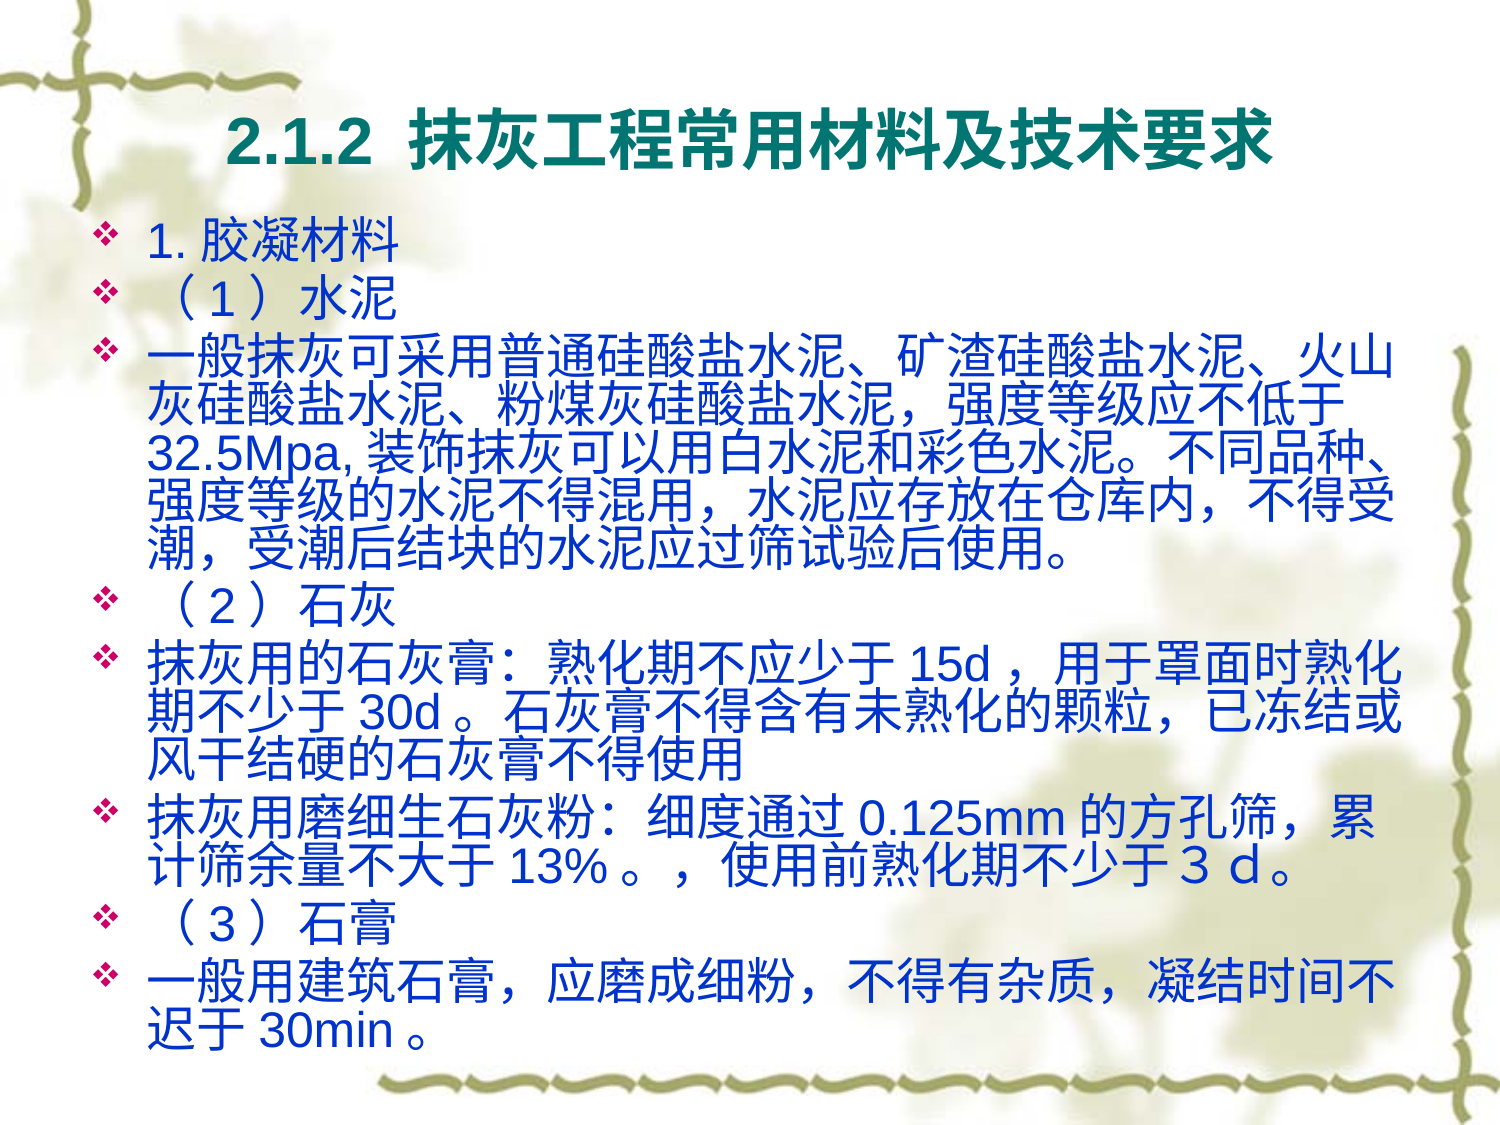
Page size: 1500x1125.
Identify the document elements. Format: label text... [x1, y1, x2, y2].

picture [0, 0, 1500, 1125]
title 2.1.2 抹灰工程常用材料及技术要求 [50, 99, 1451, 175]
list 1.胶凝材料 （1）水泥 一般抹灰可采用普通硅酸盐水泥、矿渣硅酸盐水泥、火山灰硅酸盐水泥、粉煤灰硅酸盐水泥，强度等级应不低于32.5Mpa,装饰抹灰可以用白水泥和彩色水泥。不同品种、强度等级的水泥不得混用，水泥应存放在仓库内，不得受潮，受潮后结块的水泥应过筛试验后使用。 （2）石灰 抹灰用的石灰膏：熟化期不应少于15d，用于罩面时熟化期不少于30d。石灰膏不得含有未熟化的颗粒，已冻结或风干结硬的石灰膏不得使用 抹灰用磨细生石灰粉：细度通过0.125mm的方孔筛，累计筛余量不大于13%。，使用前熟化期不少于３ｄ。 （3）石膏 一般用建筑石膏，应磨成细粉，不得有杂质，凝结时间不迟于30min。 [75, 212, 1425, 1125]
